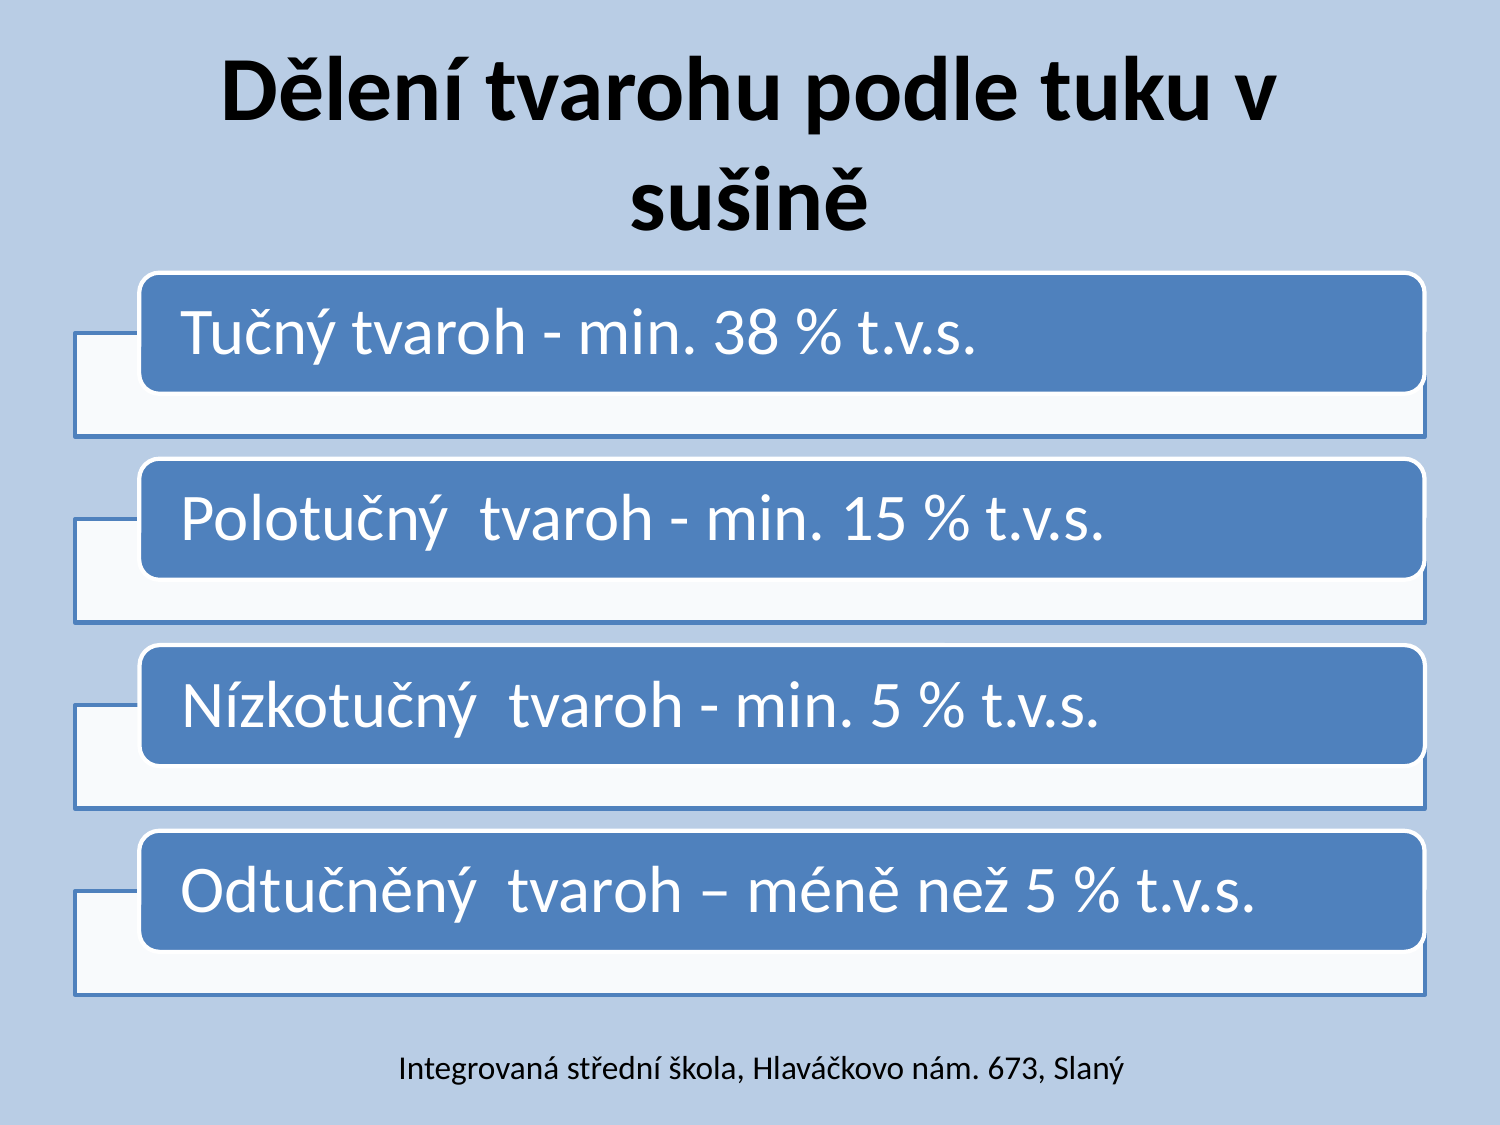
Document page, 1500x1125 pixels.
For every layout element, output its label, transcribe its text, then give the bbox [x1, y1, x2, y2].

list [74, 262, 1426, 1006]
footer Integrovaná střední škola, Hlaváčkovo nám. 673, Slaný [336, 1046, 1188, 1125]
title Dělení tvarohu podle tuku v sušině [75, 45, 1425, 233]
